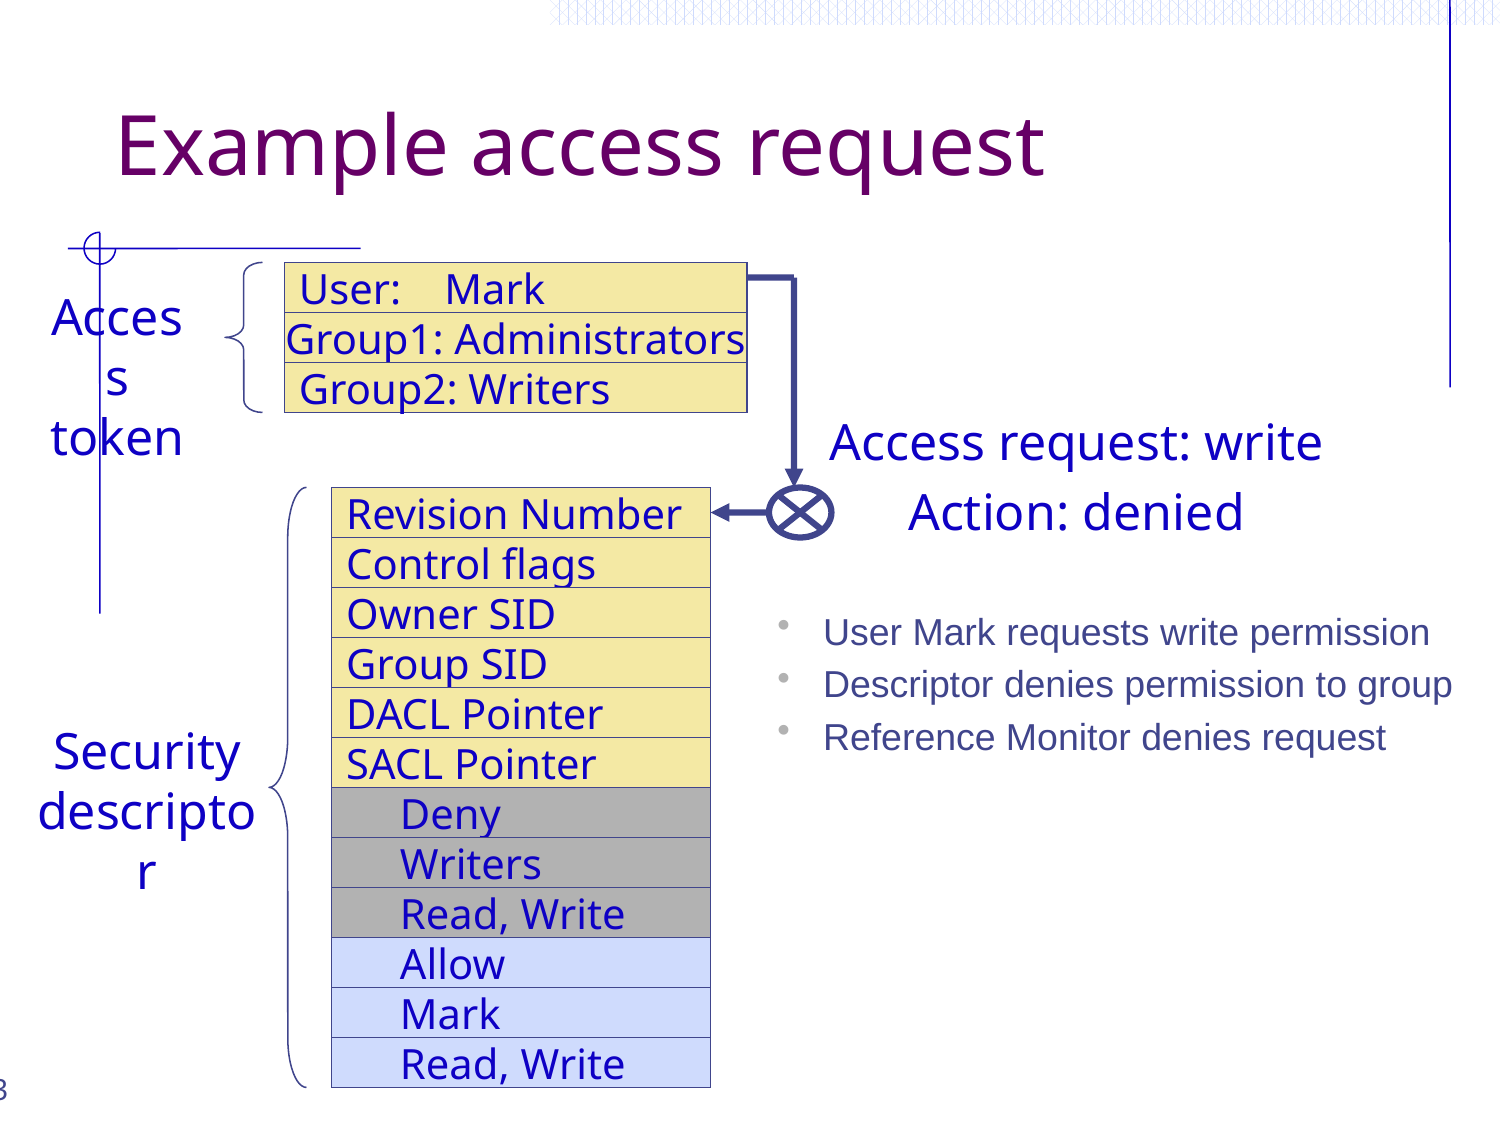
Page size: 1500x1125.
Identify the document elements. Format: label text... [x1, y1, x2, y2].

text_box User Mark requests write permission Descriptor denies permission to group Reference Monitor denies request [762, 600, 1500, 765]
text_box Group1: Administrators [284, 312, 747, 362]
text_box Read, Write [331, 1037, 711, 1088]
text_box Access token [24, 277, 210, 473]
text_box Group2: Writers [284, 362, 747, 413]
text_box [768, 487, 812, 538]
text_box Allow [331, 937, 711, 987]
text_box Mark [331, 987, 711, 1037]
text_box DACL Pointer [331, 687, 711, 737]
text_box Access request: write Action: denied [812, 403, 1341, 548]
text_box SACL Pointer [331, 737, 711, 787]
text_box [282, 487, 307, 1088]
text_box Read, Write [331, 887, 711, 937]
text_box Security descriptor [12, 712, 282, 908]
text_box Writers [331, 837, 711, 887]
text_box [710, 506, 769, 519]
title Example access request [99, 49, 1376, 201]
text_box Owner SID [331, 587, 711, 638]
text_box Group SID [331, 638, 711, 687]
text_box Control flags [331, 538, 711, 587]
text_box [787, 277, 801, 488]
text_box Revision Number [331, 487, 711, 538]
text_box Deny [331, 787, 711, 837]
text_box User: Mark [284, 262, 747, 312]
text_box [225, 262, 263, 413]
